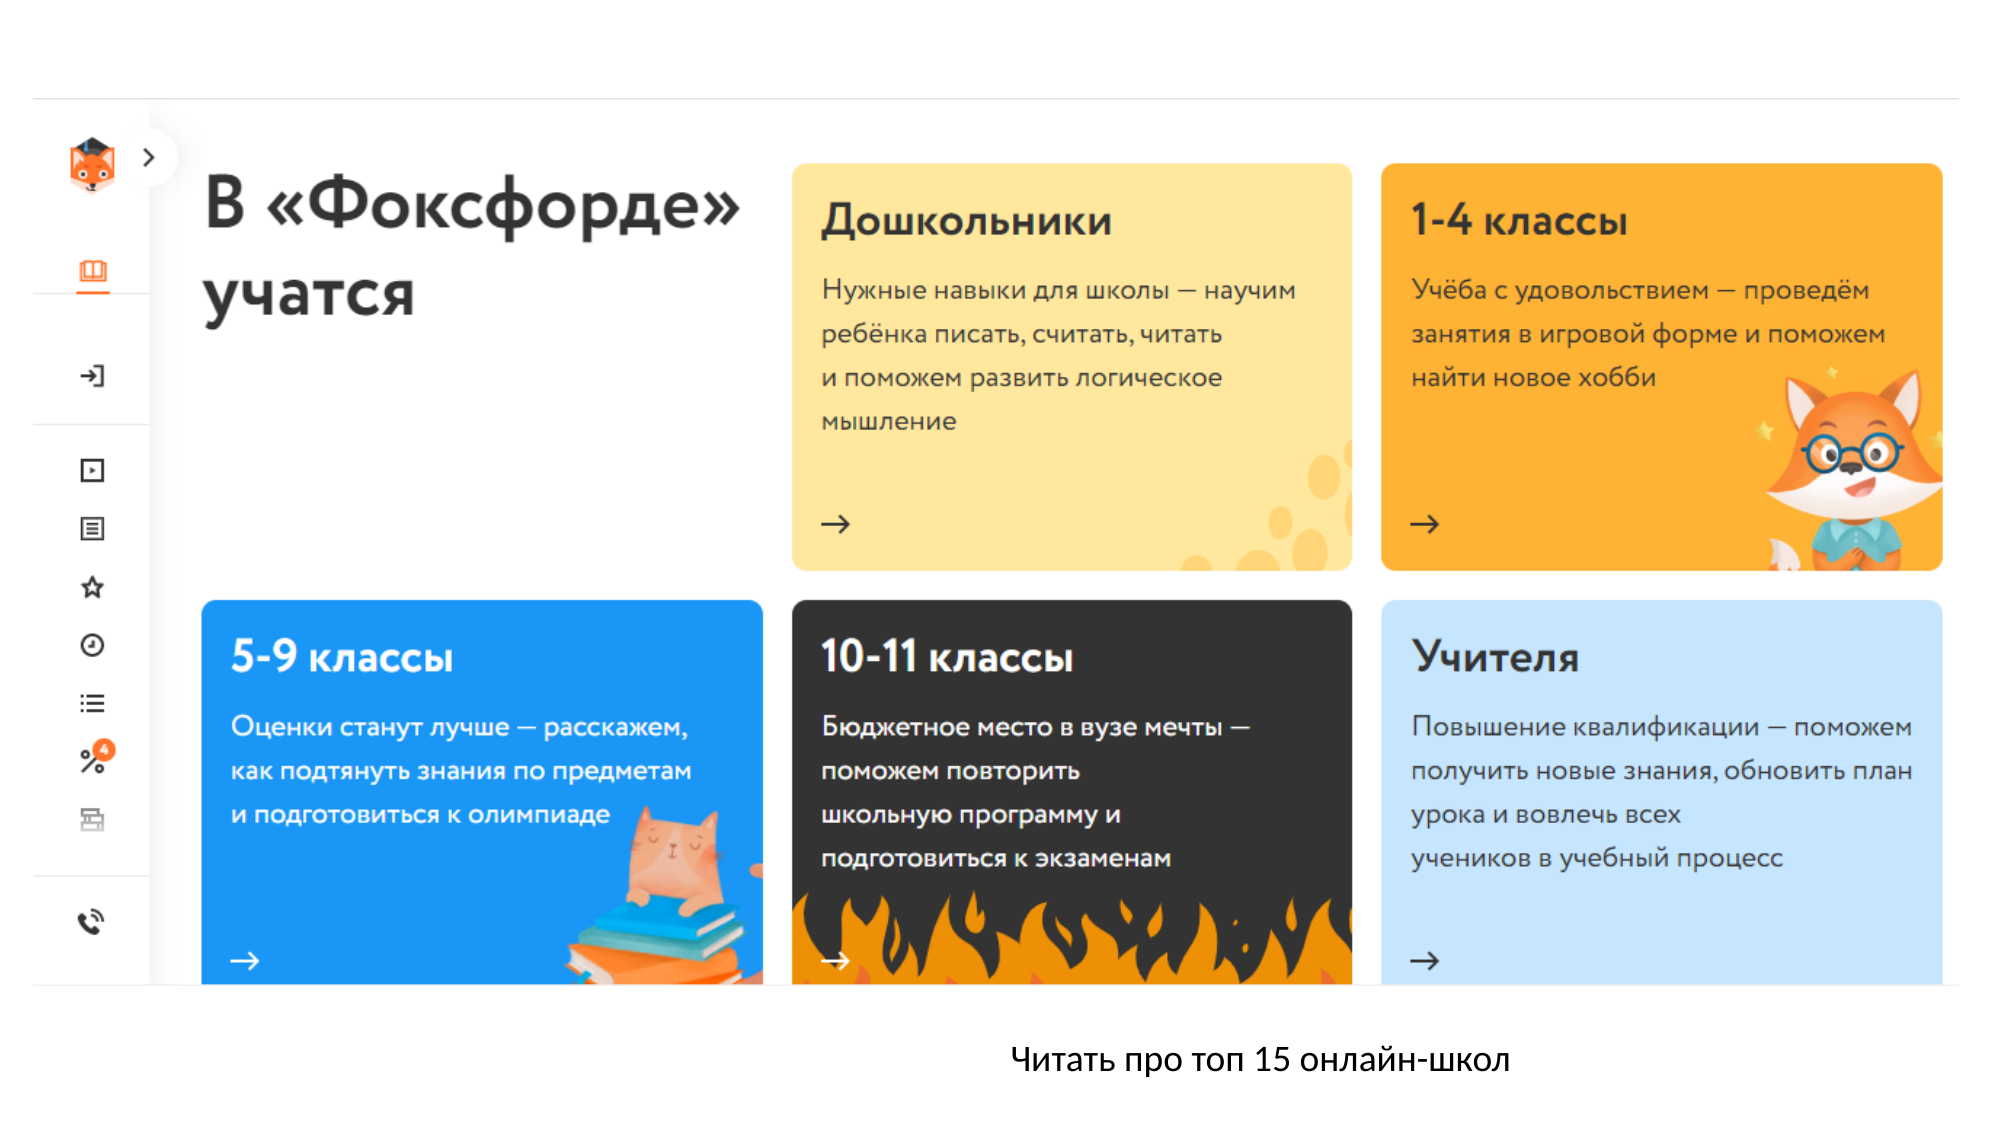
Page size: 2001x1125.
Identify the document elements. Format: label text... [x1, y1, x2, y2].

picture [33, 98, 1959, 986]
text_box Читать про топ 15 онлайн-школ [995, 1026, 1981, 1087]
